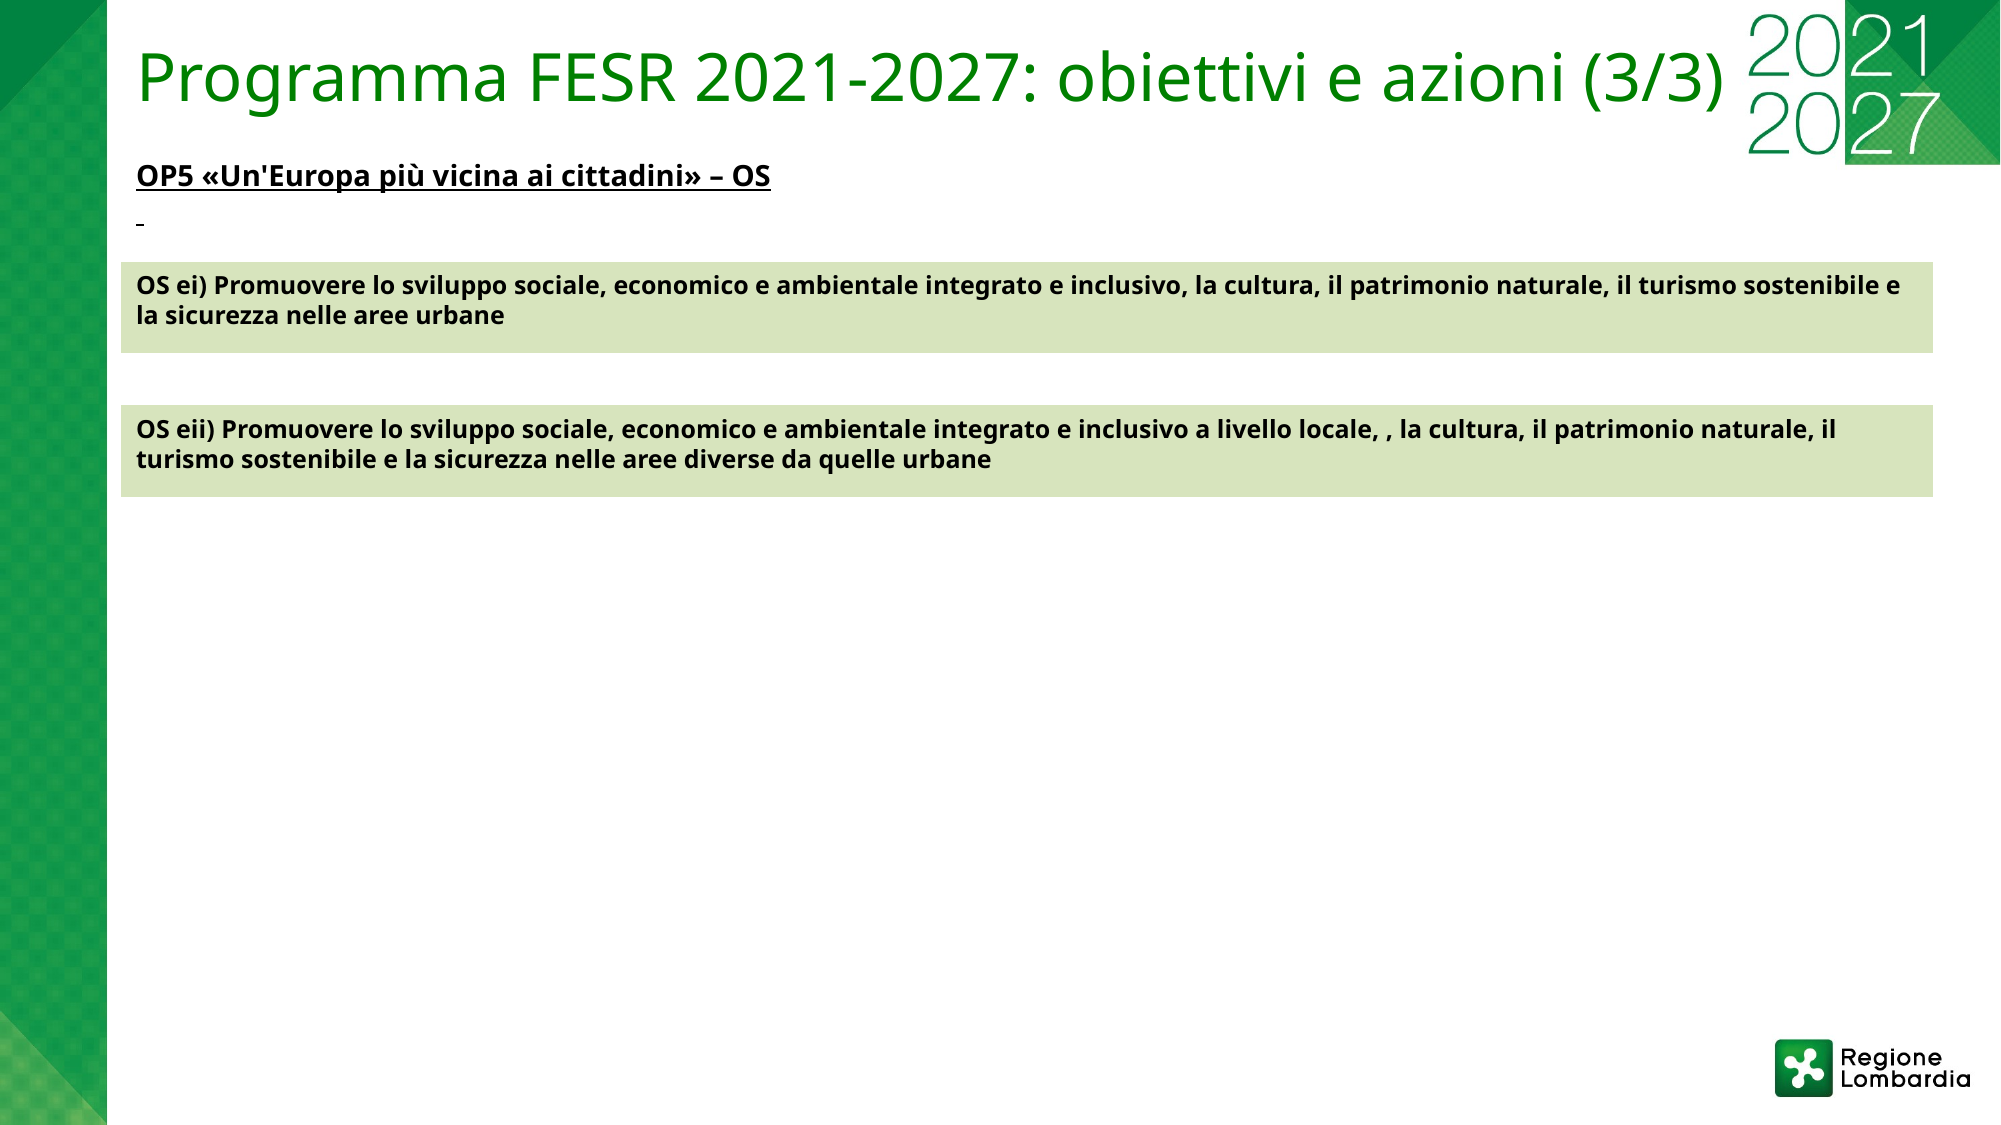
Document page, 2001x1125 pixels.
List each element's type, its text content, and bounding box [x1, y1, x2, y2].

text_box OS ei) Promuovere lo sviluppo sociale, economico e ambientale integrato e inclusivo, la cultura, il patrimonio naturale, il turismo sostenibile e la sicurezza nelle aree urbane [121, 262, 1933, 353]
text_box OP5 «Un'Europa più vicina ai cittadini» – OS [121, 177, 1752, 235]
text_box Programma FESR 2021-2027: obiettivi e azioni (3/3) [121, 27, 1795, 177]
text_box OS eii) Promuovere lo sviluppo sociale, economico e ambientale integrato e inclusivo a livello locale, , la cultura, il patrimonio naturale, il turismo sostenibile e la sicurezza nelle aree diverse da quelle urbane [121, 405, 1933, 497]
picture [0, 0, 2001, 1125]
